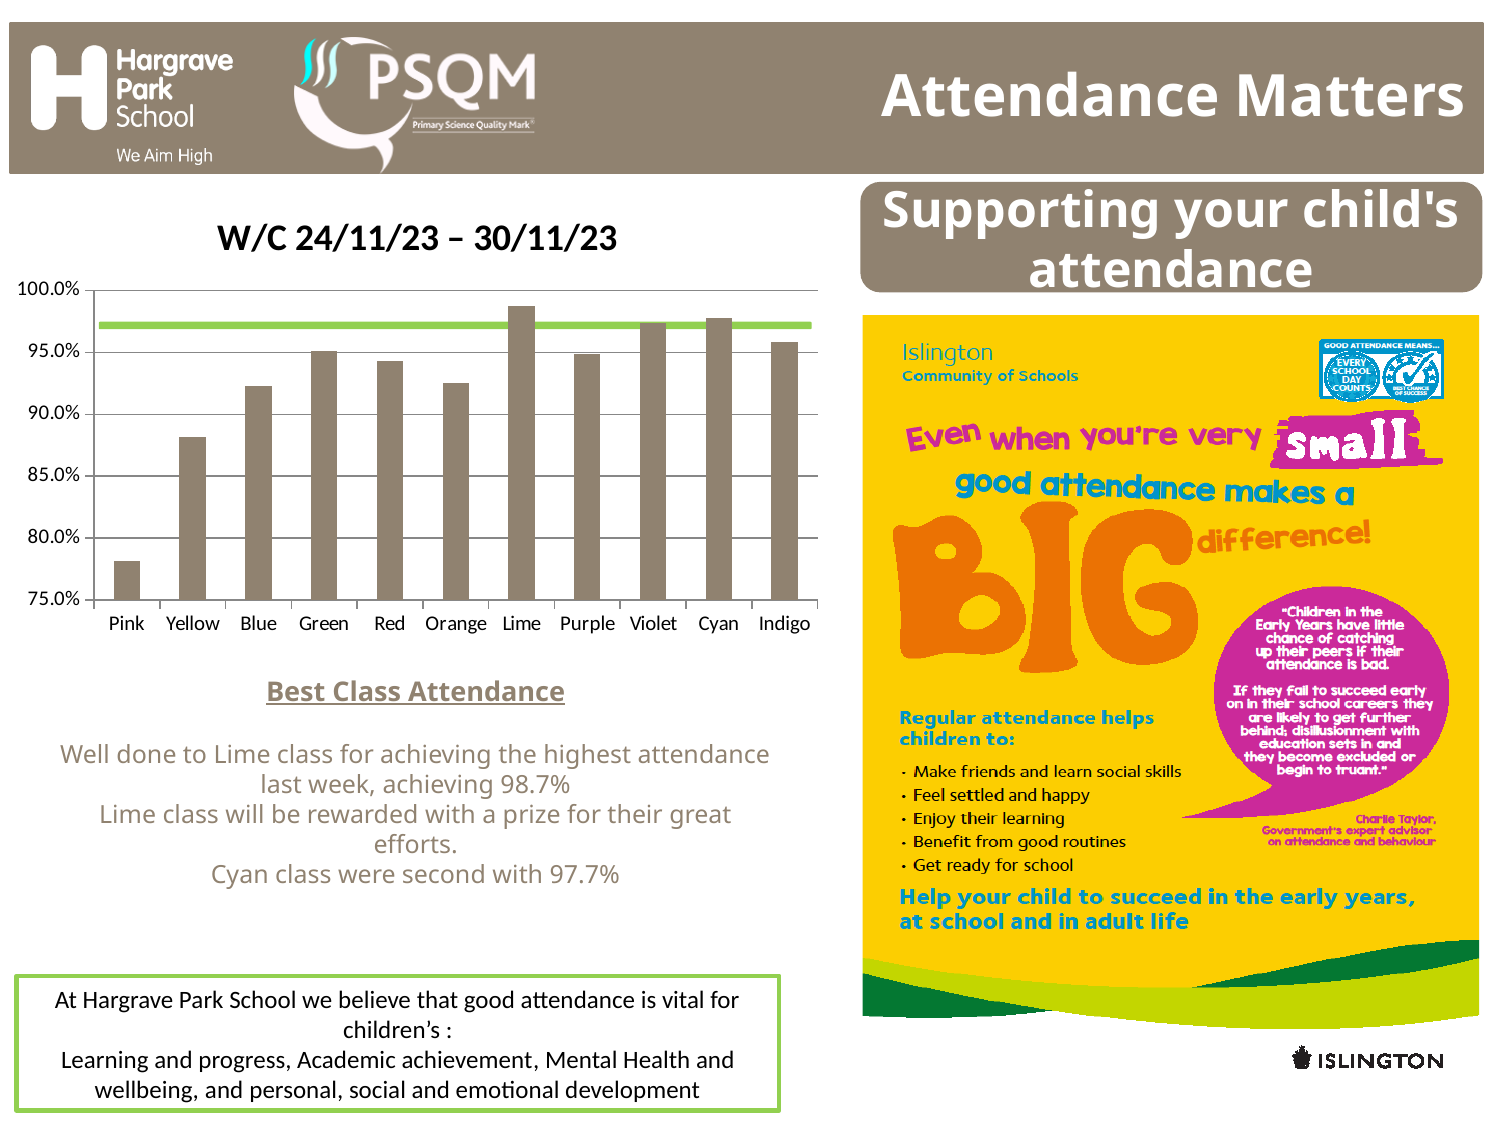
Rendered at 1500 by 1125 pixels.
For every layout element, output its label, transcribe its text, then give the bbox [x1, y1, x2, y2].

picture [293, 37, 538, 174]
picture [28, 42, 236, 168]
text_box Supporting your child's attendance [860, 181, 1483, 293]
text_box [862, 315, 1480, 1102]
text_box [9, 22, 1484, 174]
chart [0, 193, 835, 645]
text_box Best Class Attendance Well done to Lime class for achieving the highest attendance last week, achieving 98.7% Lime class will be rewarded with a prize for their great efforts. Cyan class were second with 97.7% [42, 654, 789, 896]
text_box Attendance Matters [543, 50, 1481, 136]
text_box At Hargrave Park School we believe that good attendance is vital for children’s : Learning and progress, Academic achievement, Mental Health and wellbeing, and personal, social and emotional development [16, 975, 780, 1111]
text_box [849, 167, 1500, 251]
